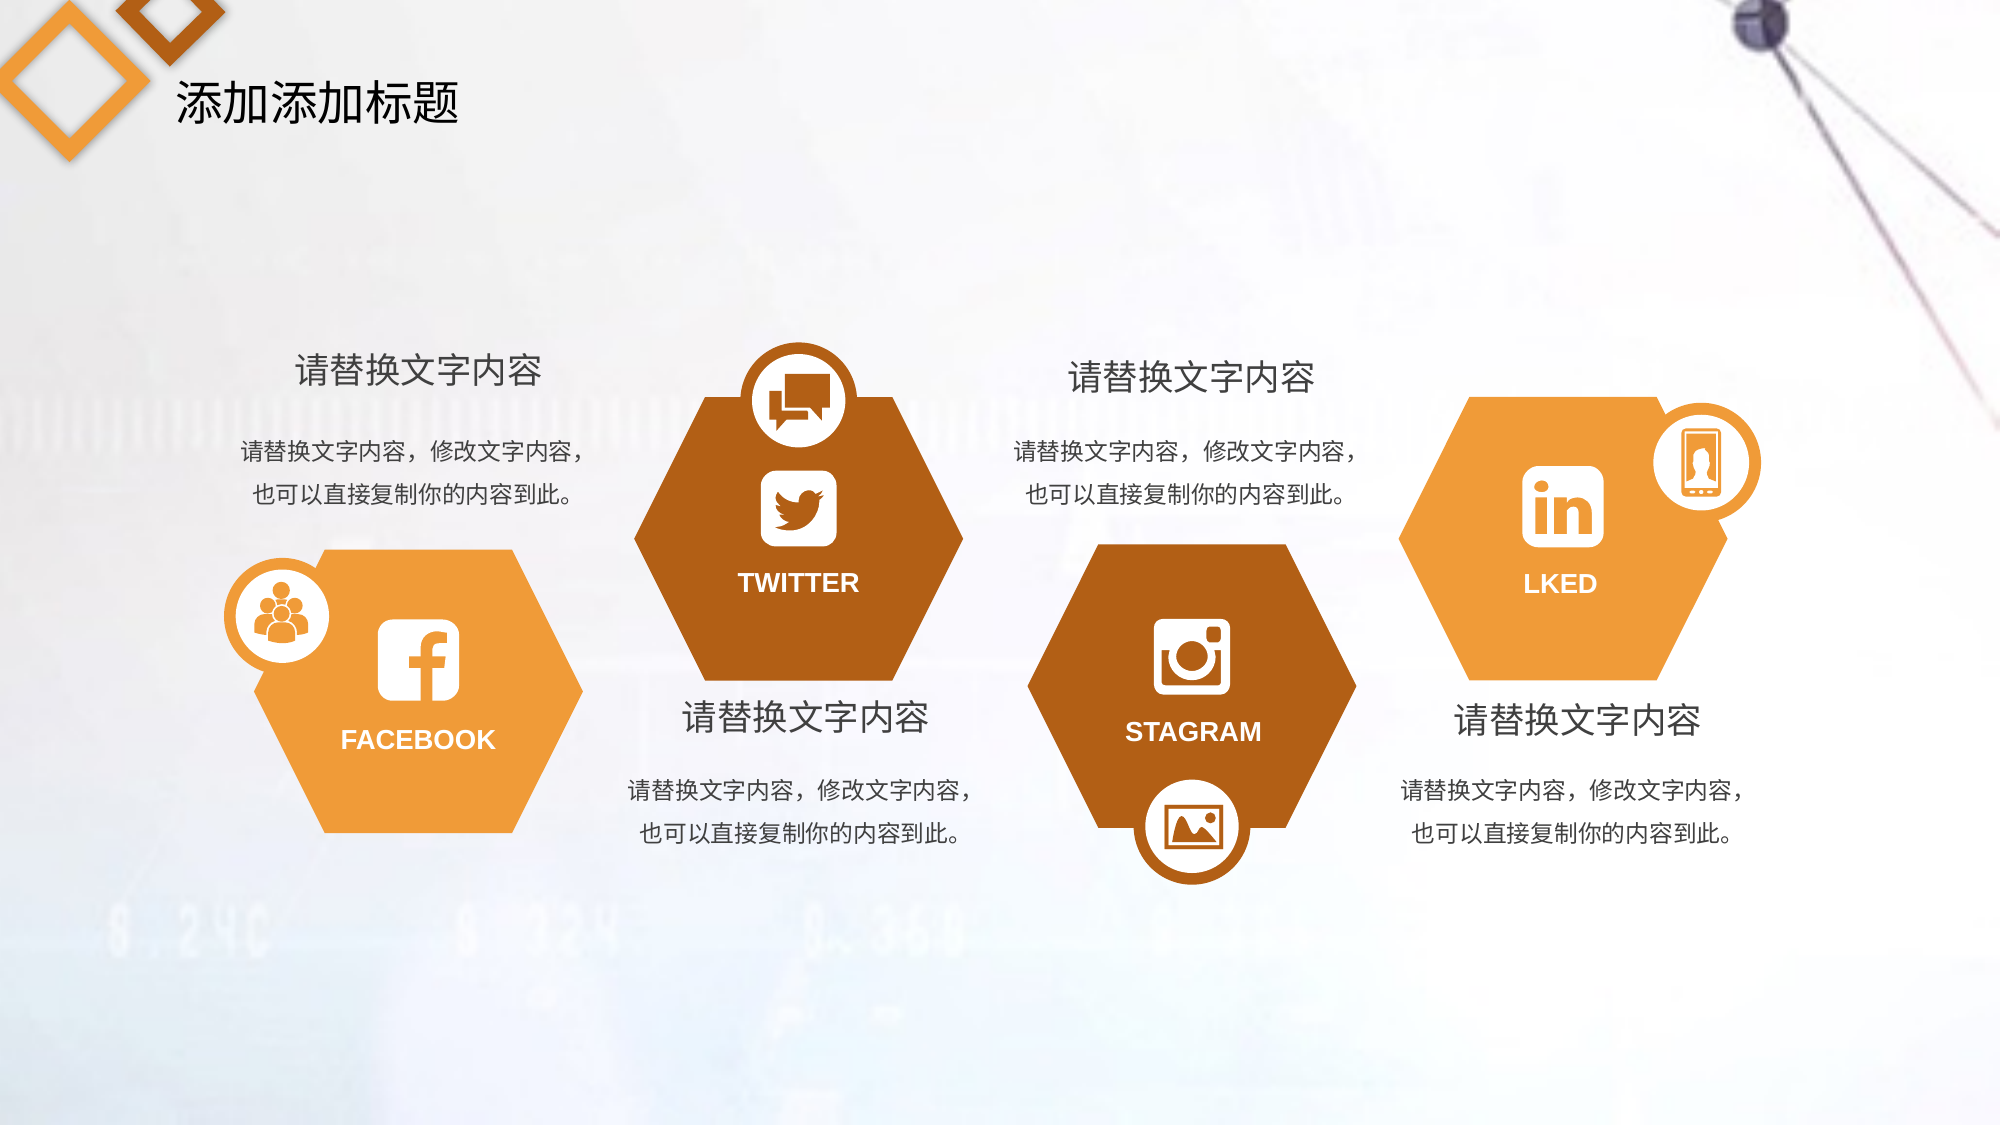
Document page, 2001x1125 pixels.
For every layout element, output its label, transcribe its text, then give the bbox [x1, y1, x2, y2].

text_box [1133, 767, 1251, 885]
text_box [1522, 466, 1604, 548]
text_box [238, 348, 599, 507]
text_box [740, 342, 858, 460]
text_box [1026, 543, 1358, 829]
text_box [223, 557, 341, 675]
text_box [1398, 697, 1759, 845]
text_box [0, 10, 141, 152]
text_box [252, 548, 585, 835]
text_box [760, 470, 837, 547]
text_box FACEBOOK [340, 714, 497, 755]
picture [0, 0, 2000, 1125]
text_box [1397, 395, 1729, 682]
text_box [633, 395, 965, 682]
text_box LKED [1523, 559, 1598, 599]
text_box TWITTER [737, 557, 860, 598]
text_box [377, 619, 460, 701]
text_box [125, 0, 216, 57]
text_box [1153, 618, 1231, 695]
text_box 添加添加标题 [160, 66, 476, 138]
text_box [1641, 402, 1762, 523]
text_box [1011, 354, 1372, 507]
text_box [626, 695, 987, 845]
text_box STAGRAM [1125, 706, 1263, 747]
